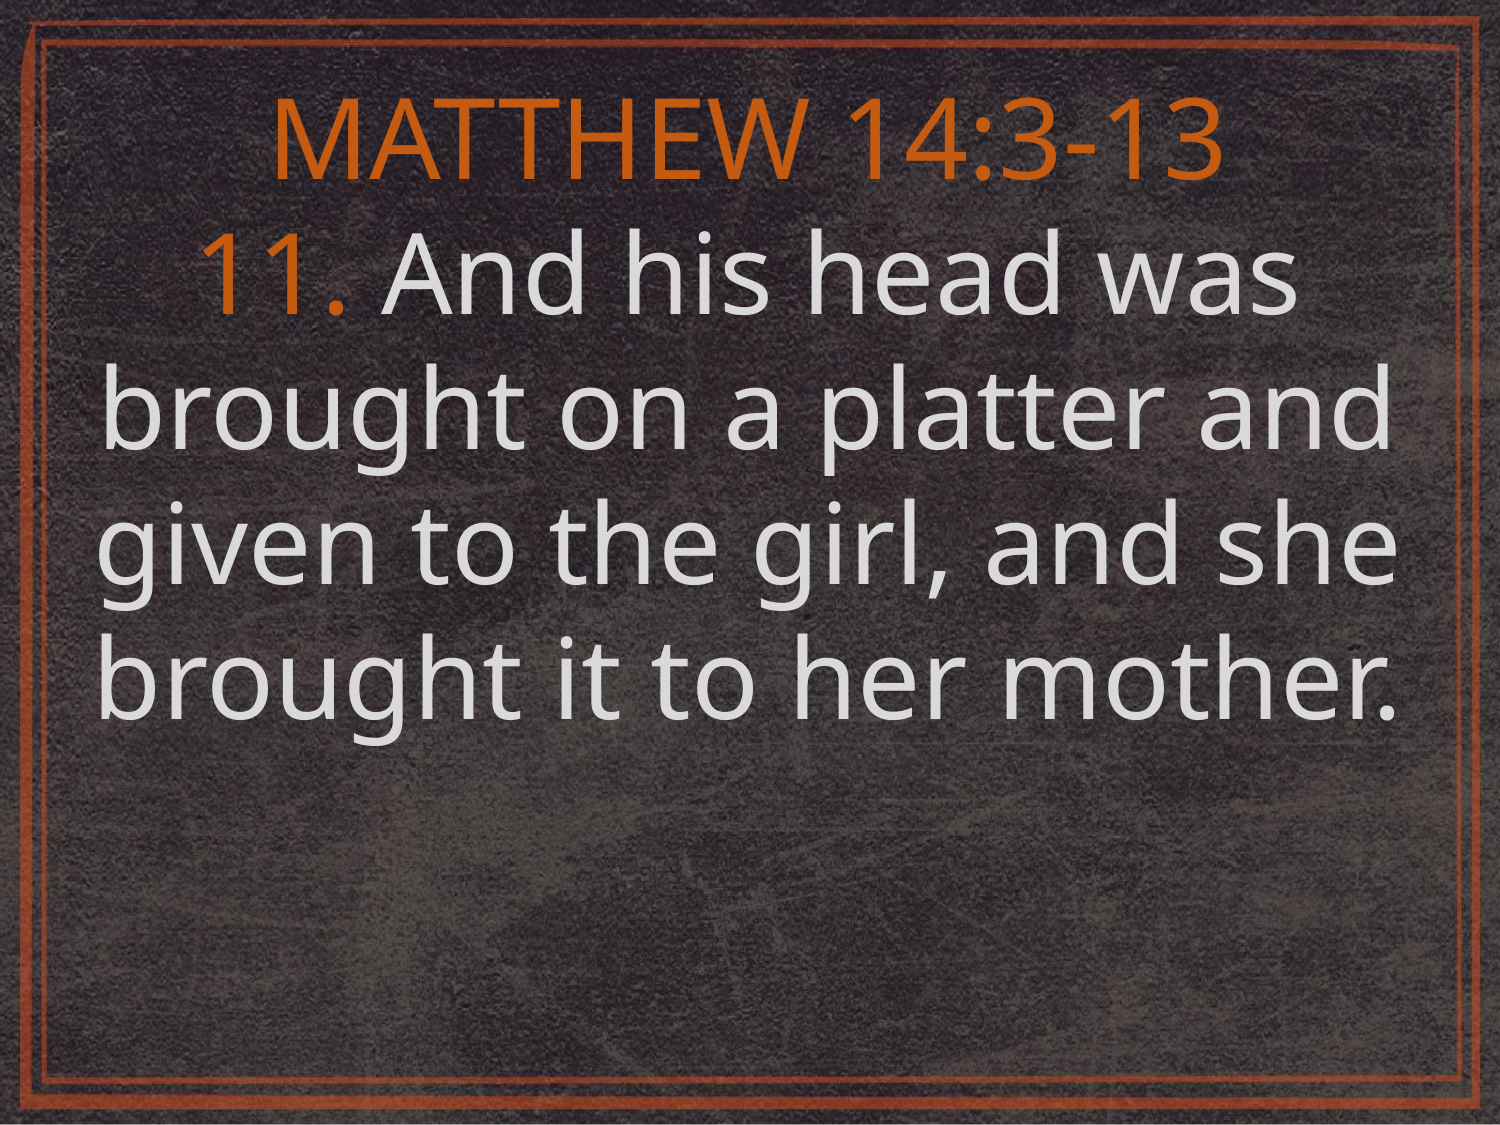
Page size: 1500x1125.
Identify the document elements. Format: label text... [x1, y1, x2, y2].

picture [0, 0, 1500, 1125]
text_box MATTHEW 14:3-13 11. And his head was brought on a platter and given to the girl, and she brought it to her mother. [55, 59, 1441, 750]
